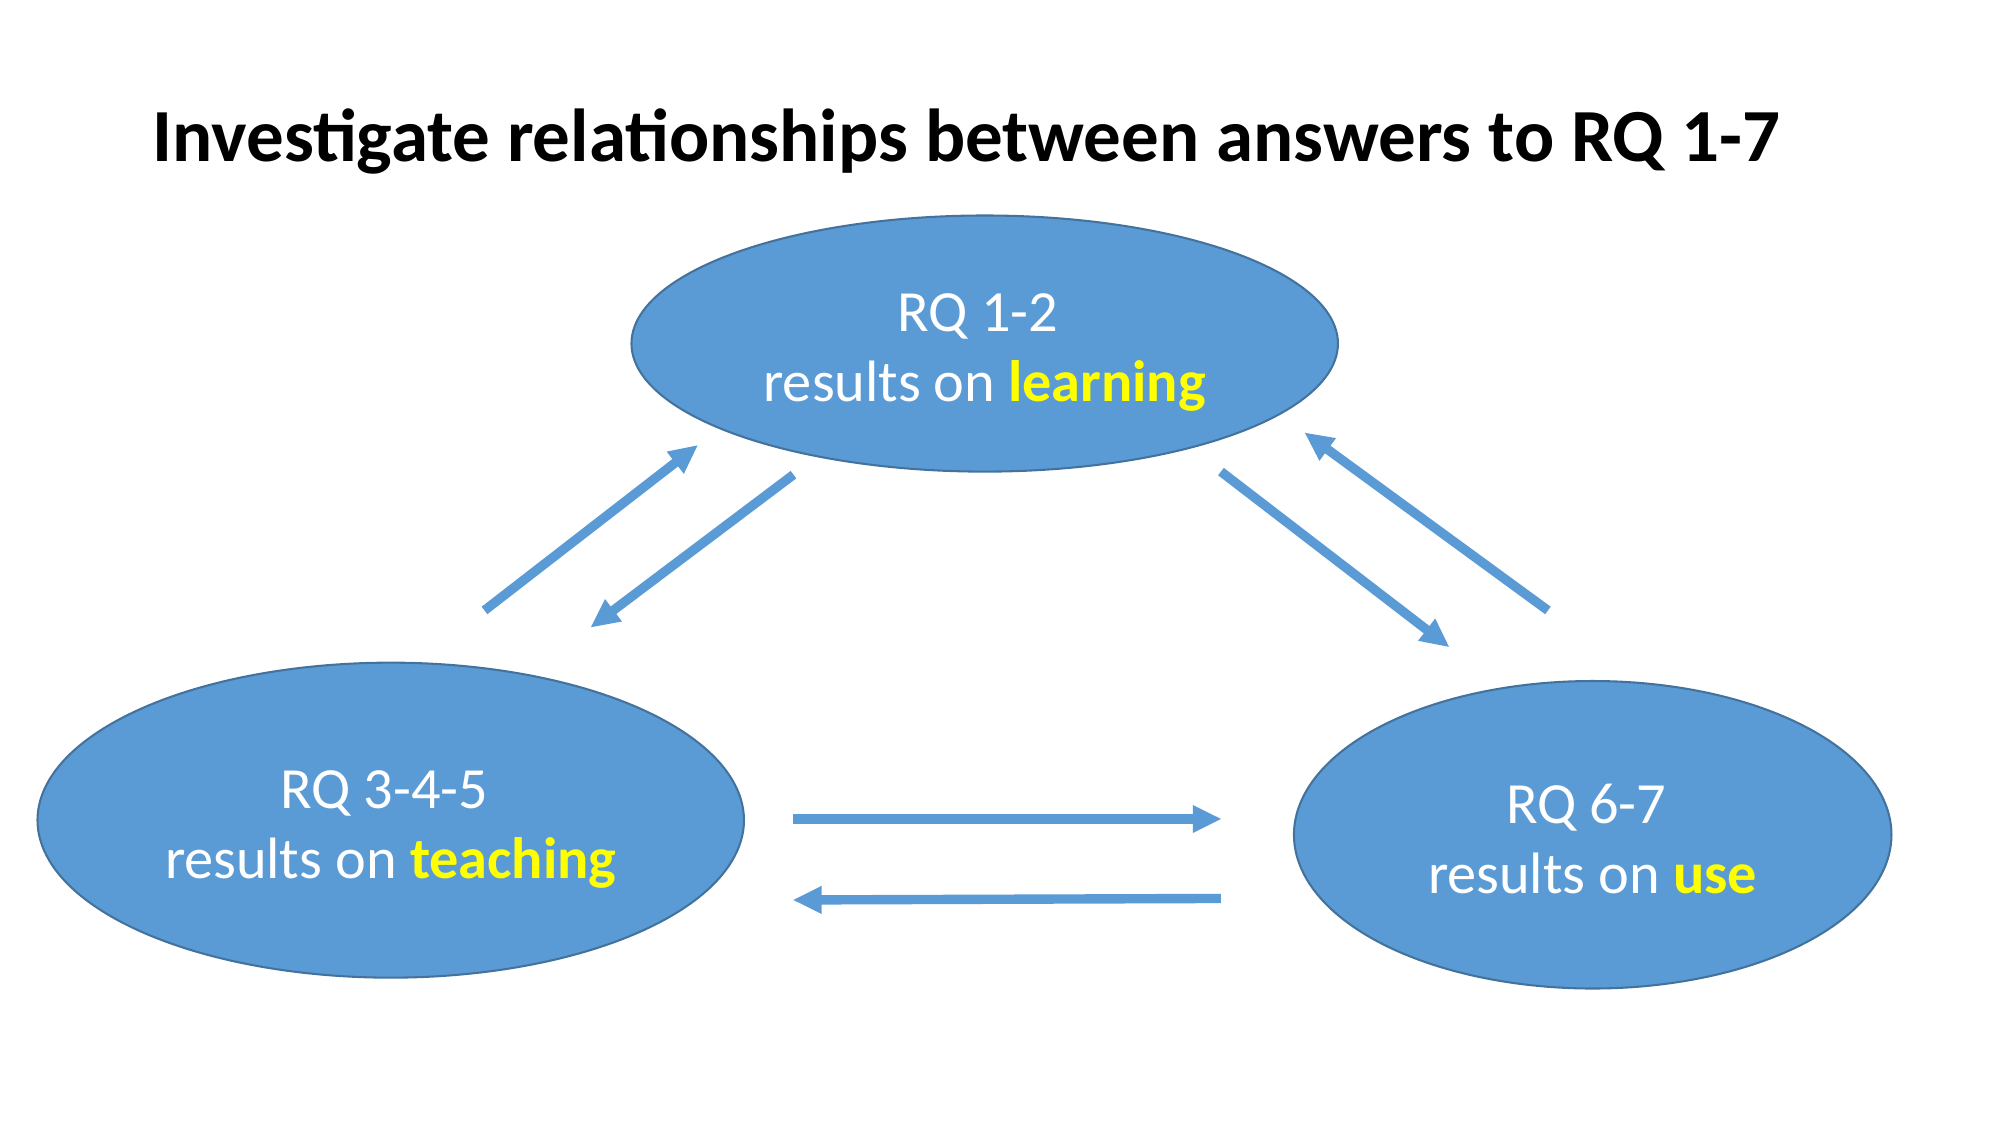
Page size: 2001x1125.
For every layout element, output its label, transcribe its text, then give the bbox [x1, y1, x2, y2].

text_box RQ 6-7 results on use [1292, 679, 1893, 990]
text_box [484, 445, 698, 611]
title Investigate relationships between answers to RQ 1-7 [137, 59, 1863, 216]
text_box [590, 474, 794, 628]
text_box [1220, 471, 1450, 647]
text_box RQ 3-4-5 results on teaching [36, 661, 746, 979]
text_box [1304, 432, 1548, 611]
text_box RQ 1-2 results on learning [630, 214, 1339, 473]
